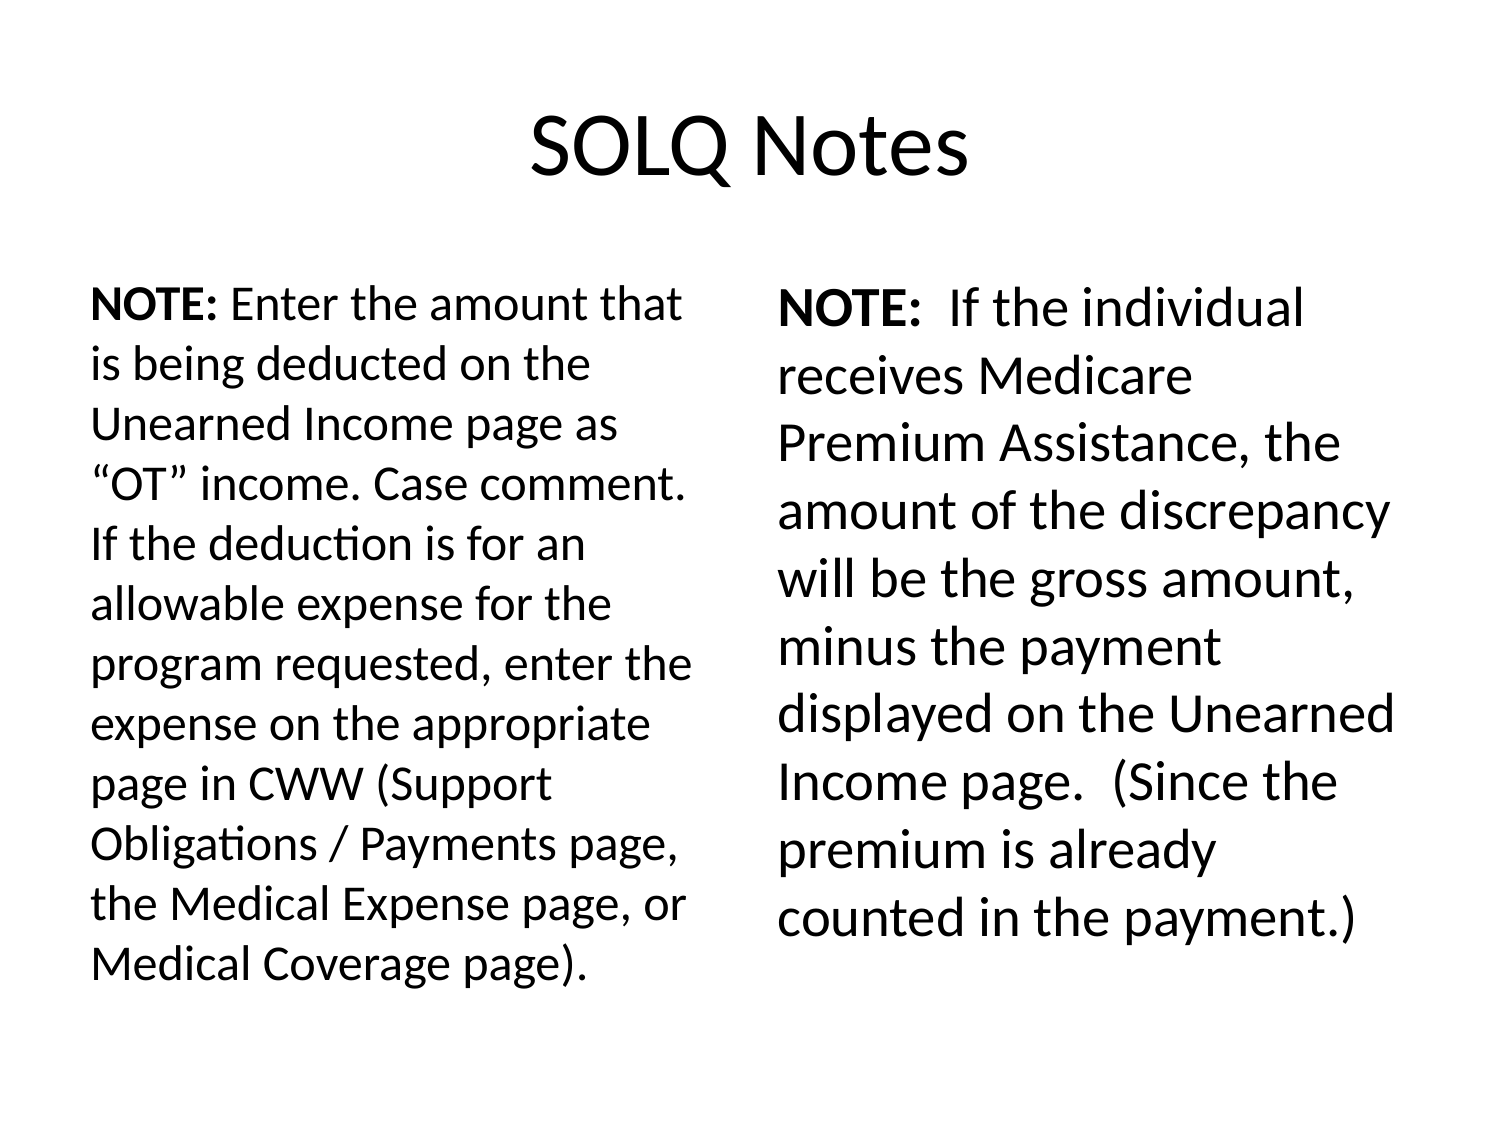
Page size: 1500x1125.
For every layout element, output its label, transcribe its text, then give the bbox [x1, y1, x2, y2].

list NOTE: If the individual receives Medicare Premium Assistance, the amount of the discrepancy will be the gross amount, minus the payment displayed on the Unearned Income page. (Since the premium is already counted in the payment.) [762, 262, 1425, 1005]
title SOLQ Notes [75, 45, 1425, 233]
list NOTE: Enter the amount that is being deducted on the Unearned Income page as “OT” income. Case comment. If the deduction is for an allowable expense for the program requested, enter the expense on the appropriate page in CWW (Support Obligations / Payments page, the Medical Expense page, or Medical Coverage page). [75, 262, 738, 1005]
